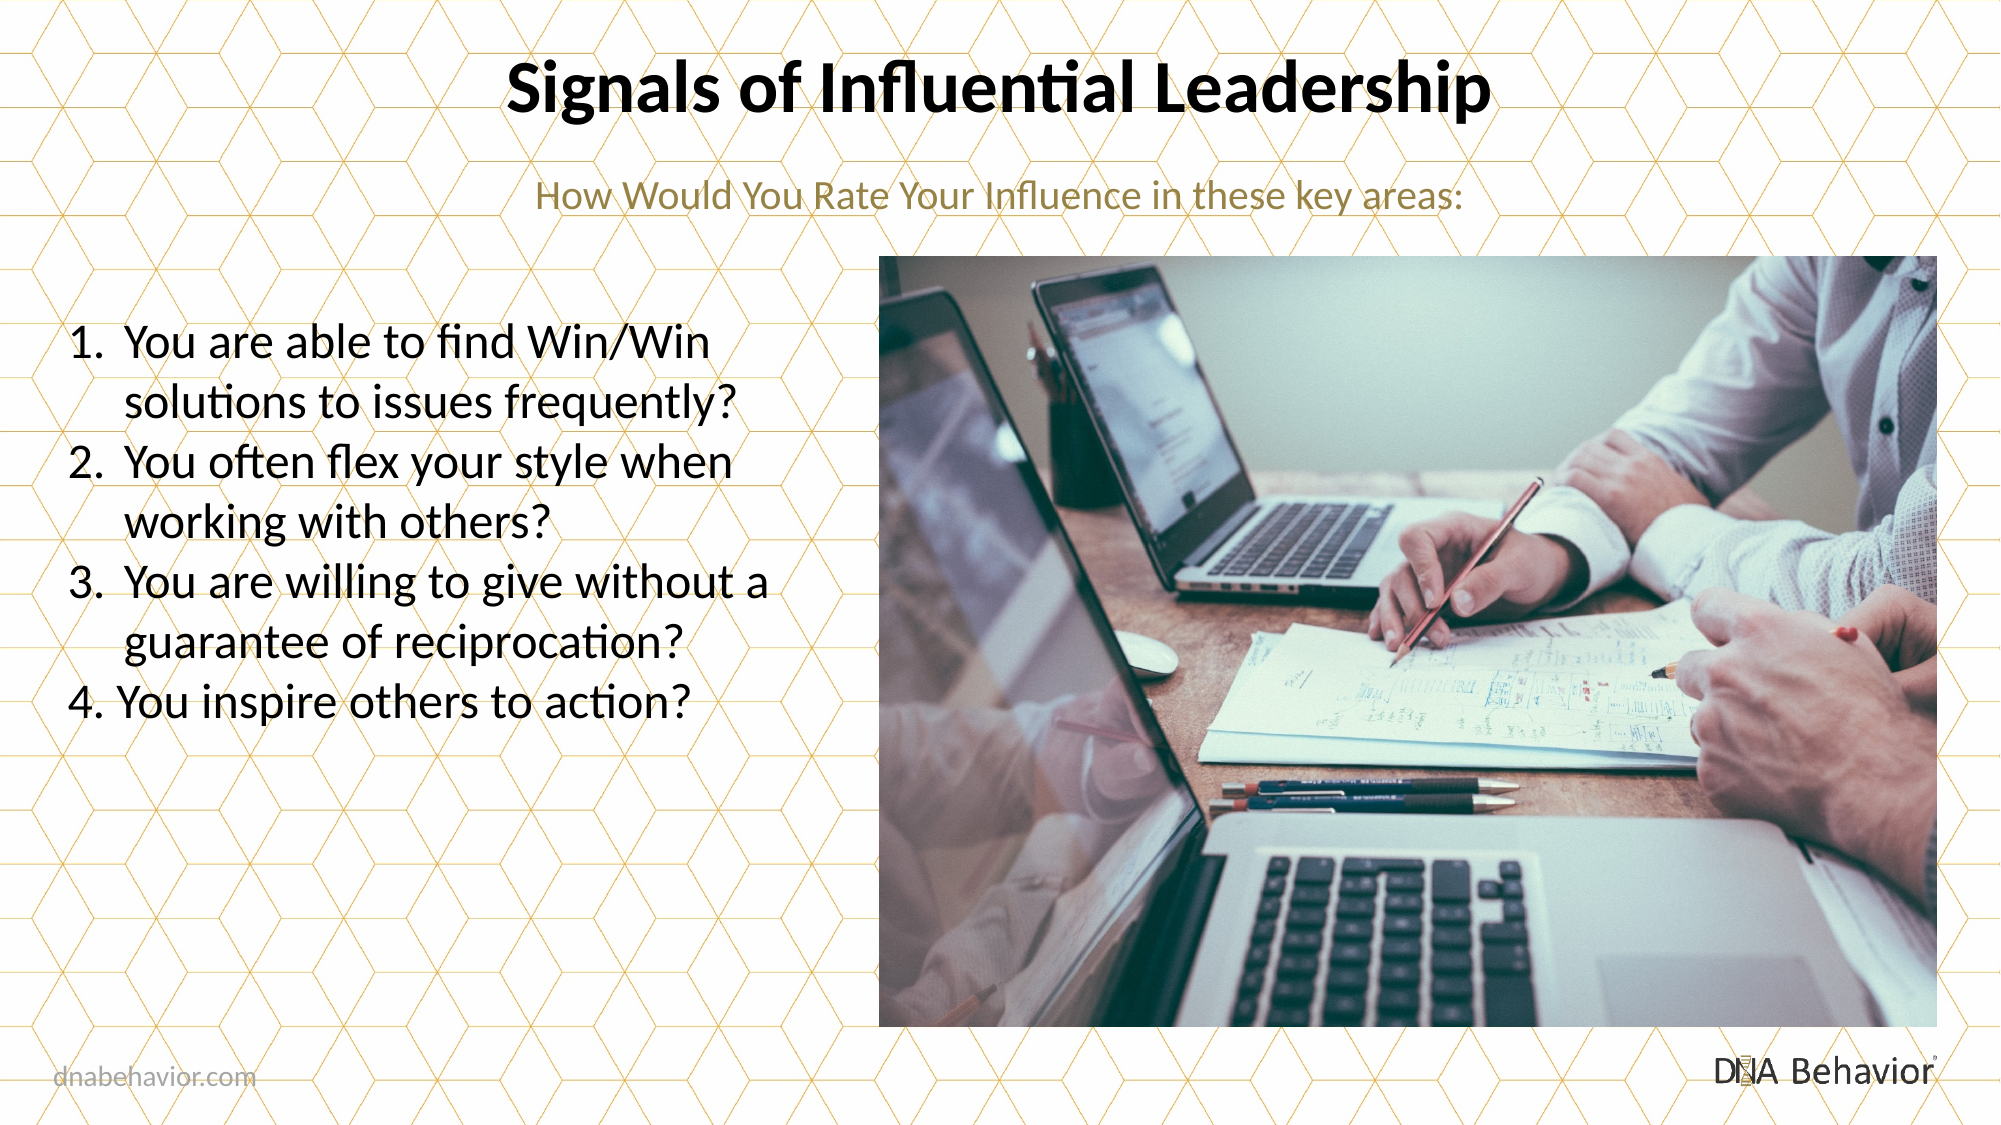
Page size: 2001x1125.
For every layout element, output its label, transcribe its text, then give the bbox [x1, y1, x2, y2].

picture [0, 0, 2001, 1125]
list Signals of Influential Leadership [38, 40, 1962, 153]
list How Would You Rate Your Influence in these key areas: , [38, 166, 1962, 222]
text_box You are able to find Win/Win solutions to issues frequently? You often flex your style when working with others? You are willing to give without a guarantee of reciprocation? 4. You inspire others to action? [52, 301, 869, 736]
